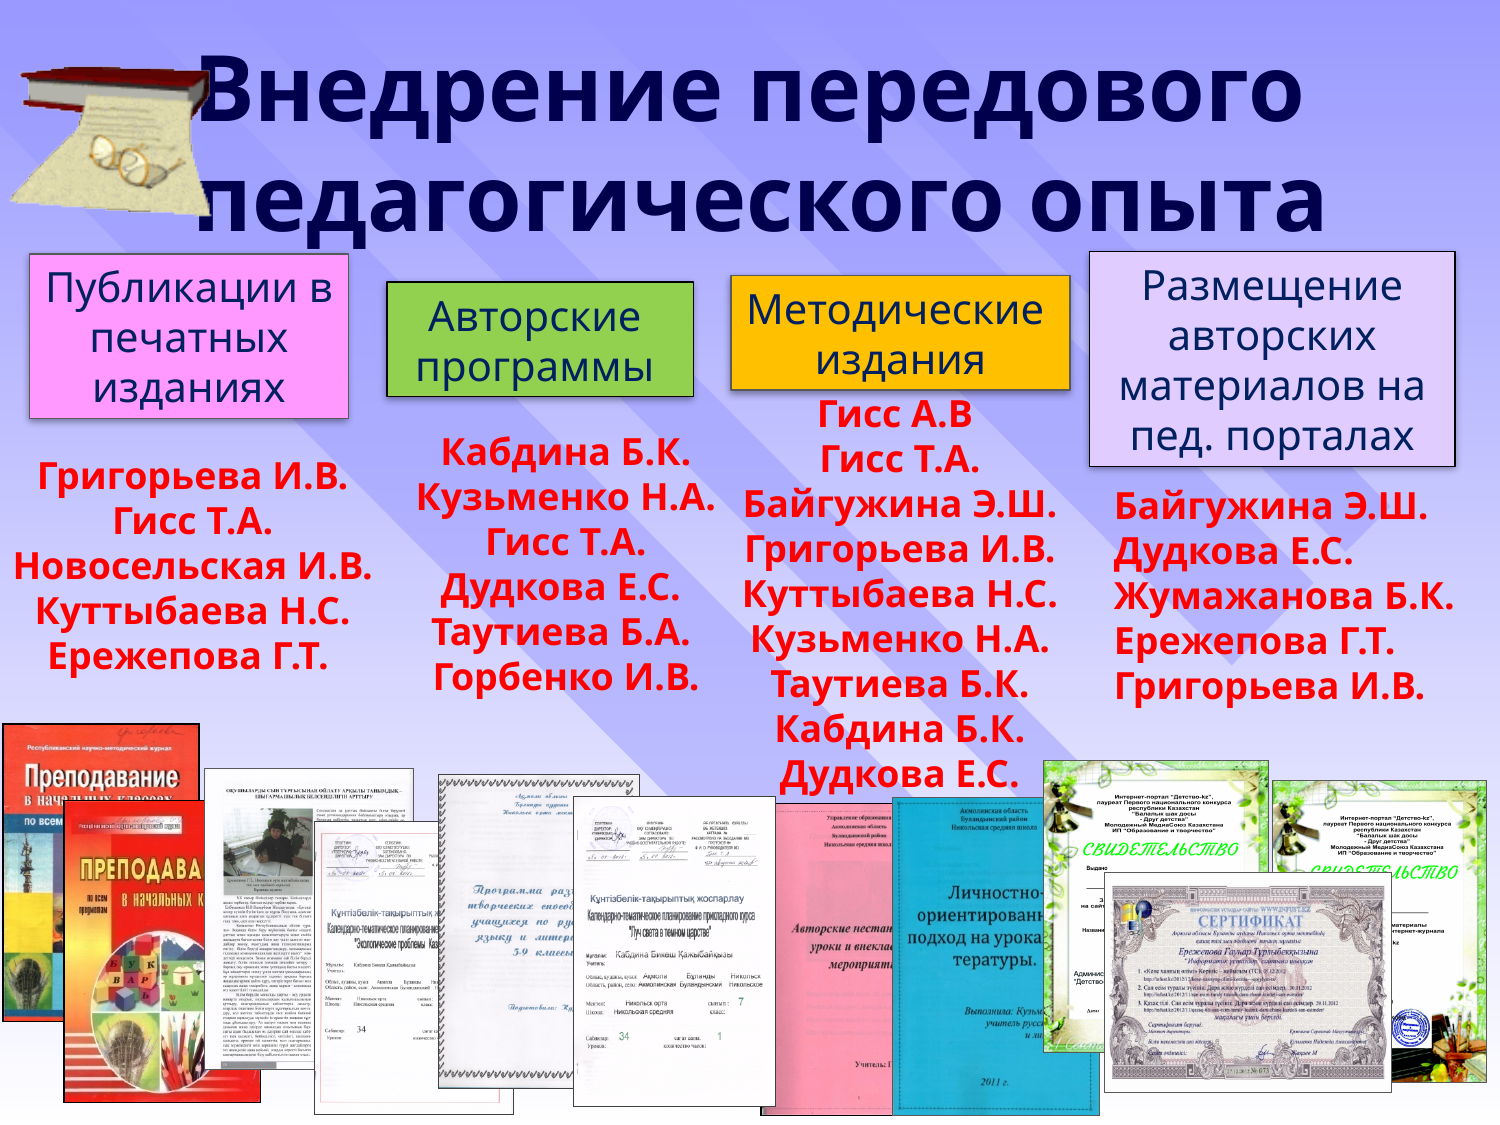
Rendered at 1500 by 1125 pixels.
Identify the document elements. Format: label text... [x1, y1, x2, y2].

text_box Методические издания [730, 275, 1071, 382]
text_box Публикации в печатных изданиях [29, 253, 349, 419]
text_box Григорьева И.В. Гисс Т.А. Новосельская И.В. Куттыбаева Н.С. Ережепова Г.Т. [0, 444, 388, 685]
picture [3, 56, 219, 223]
title Внедрение передового педагогического опыта [123, 18, 1400, 261]
text_box Гисс А.В Гисс Т.А. Байгужина Э.Ш. Григорьева И.В. Куттыбаева Н.С. Кузьменко Н.А. Таутиева Б.К. Кабдина Б.К. Дудкова Е.С. [727, 382, 1074, 802]
text_box Байгужина Э.Ш. Дудкова Е.С. Жумажанова Б.К. Ережепова Г.Т. Григорьева И.В. [1099, 474, 1470, 715]
text_box Кабдина Б.К. Кузьменко Н.А. Гисс Т.А. Дудкова Е.С. Таутиева Б.А. Горбенко И.В. [400, 420, 727, 751]
text_box Авторские программы [386, 281, 694, 397]
text_box Размещение авторских материалов на пед. порталах [1089, 251, 1456, 467]
picture [3, 724, 1488, 1116]
